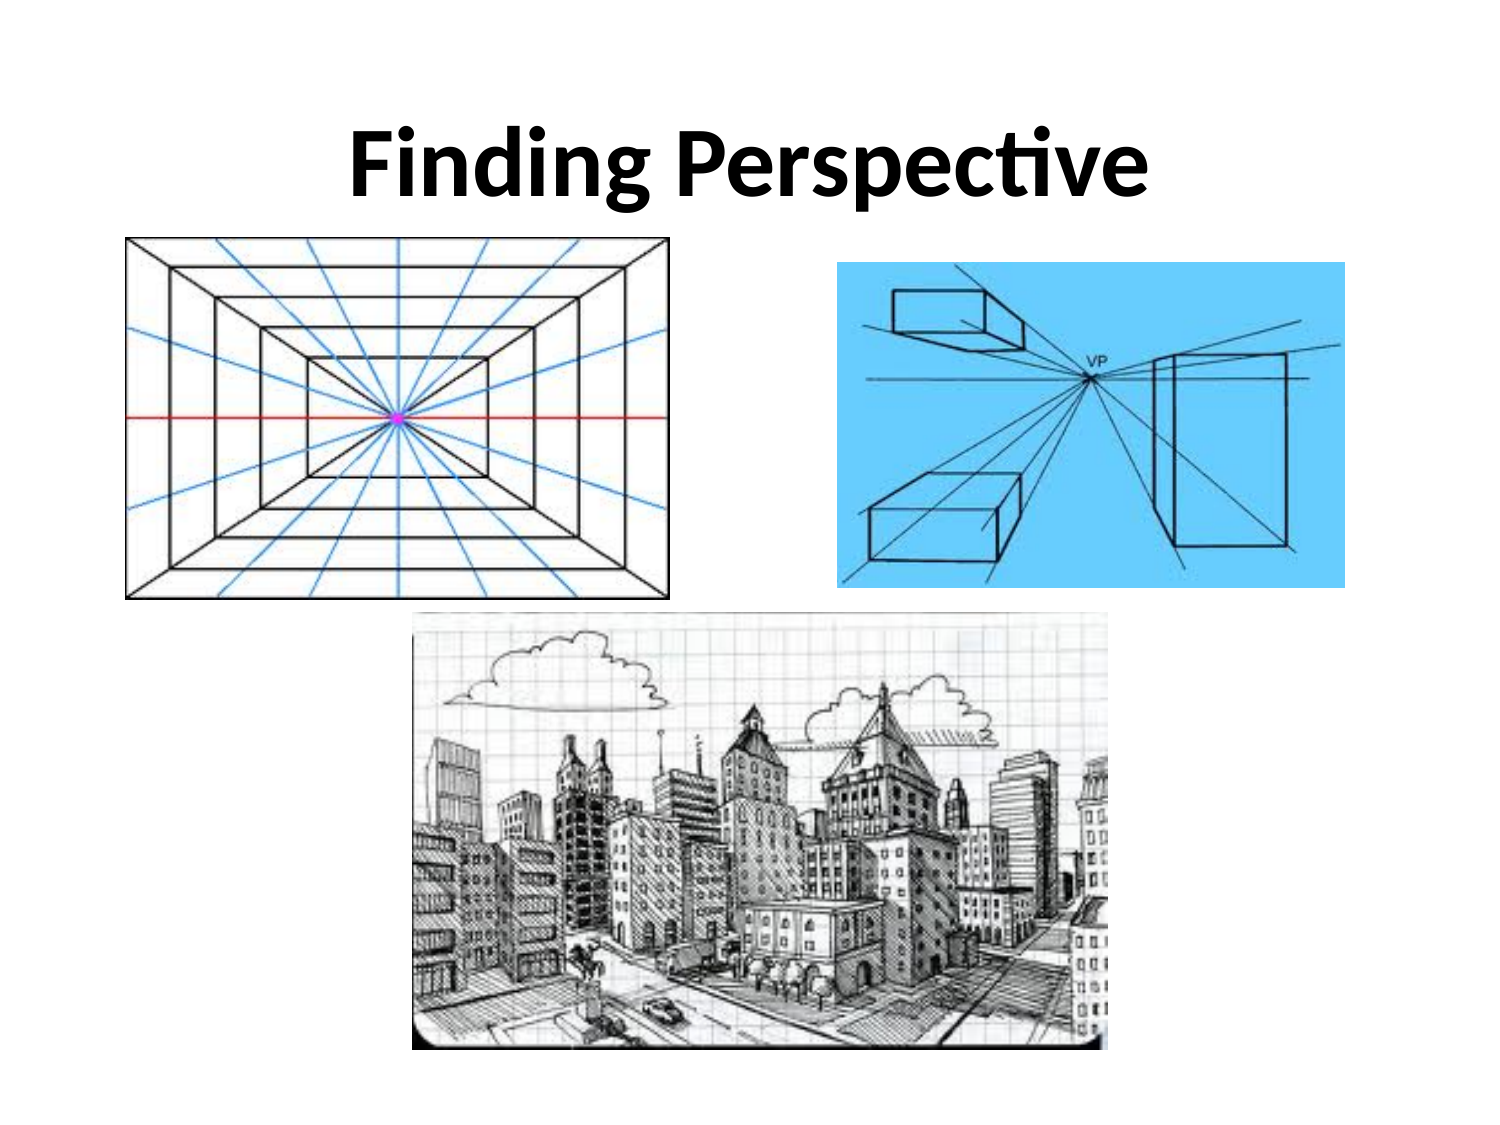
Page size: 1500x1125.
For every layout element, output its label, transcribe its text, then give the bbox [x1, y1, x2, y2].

picture [412, 612, 1109, 1051]
picture [124, 237, 670, 601]
picture [837, 262, 1346, 588]
title Finding Perspective [112, 75, 1388, 238]
